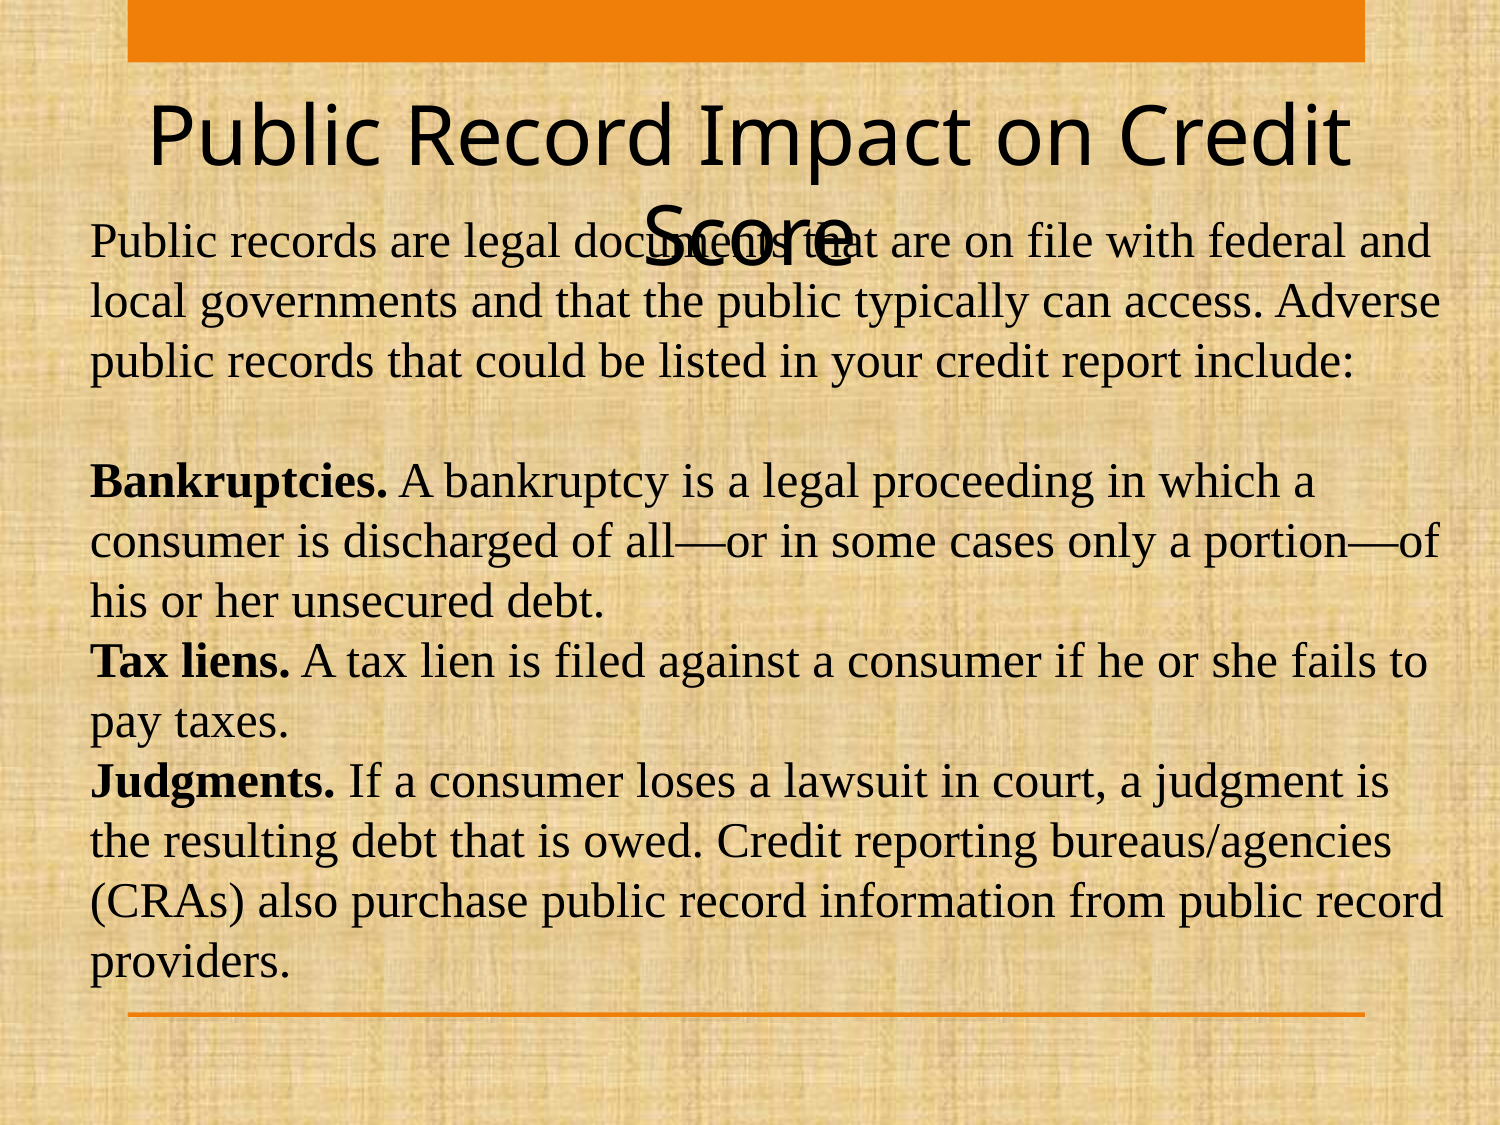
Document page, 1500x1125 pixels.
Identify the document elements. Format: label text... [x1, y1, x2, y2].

picture [0, 0, 1500, 1125]
text_box Public records are legal documents that are on file with federal and local governments and that the public typically can access. Adverse public records that could be listed in your credit report include: Bankruptcies. A bankruptcy is a legal proceeding in which a consumer is discharged of all—or in some cases only a portion—of his or her unsecured debt. Tax liens. A tax lien is filed against a consumer if he or she fails to pay taxes. Judgments. If a consumer loses a lawsuit in court, a judgment is the resulting debt that is owed. Credit reporting bureaus/agencies (CRAs) also purchase public record information from public record providers. [75, 199, 1469, 995]
text_box Public Record Impact on Credit Score [93, 75, 1407, 199]
